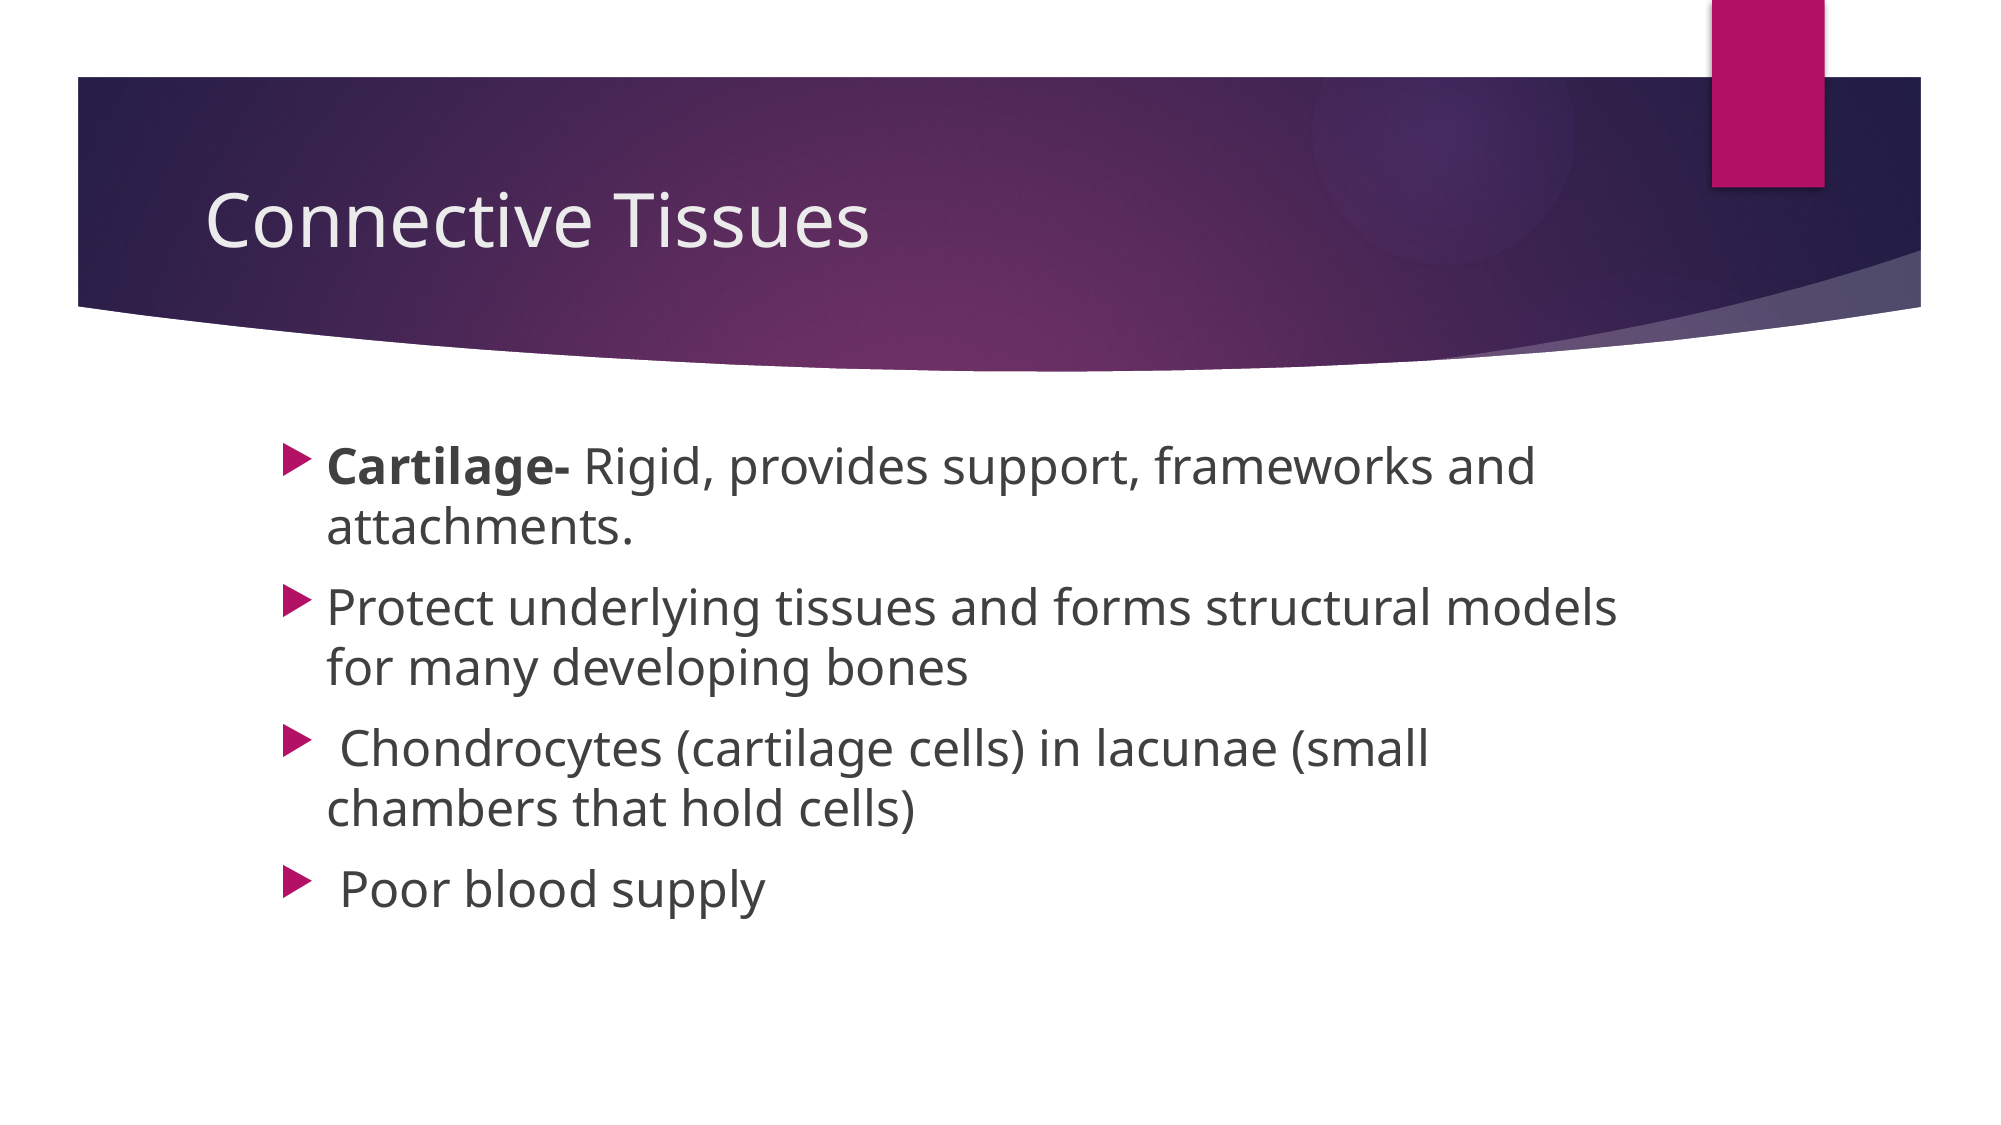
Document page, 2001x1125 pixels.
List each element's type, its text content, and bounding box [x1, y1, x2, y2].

title Connective Tissues [189, 159, 1627, 276]
list Cartilage- Rigid, provides support, frameworks and attachments. Protect underlying tissues and forms structural models for many developing bones Chondrocytes (cartilage cells) in lacunae (small chambers that hold cells) Poor blood supply [189, 427, 1638, 988]
